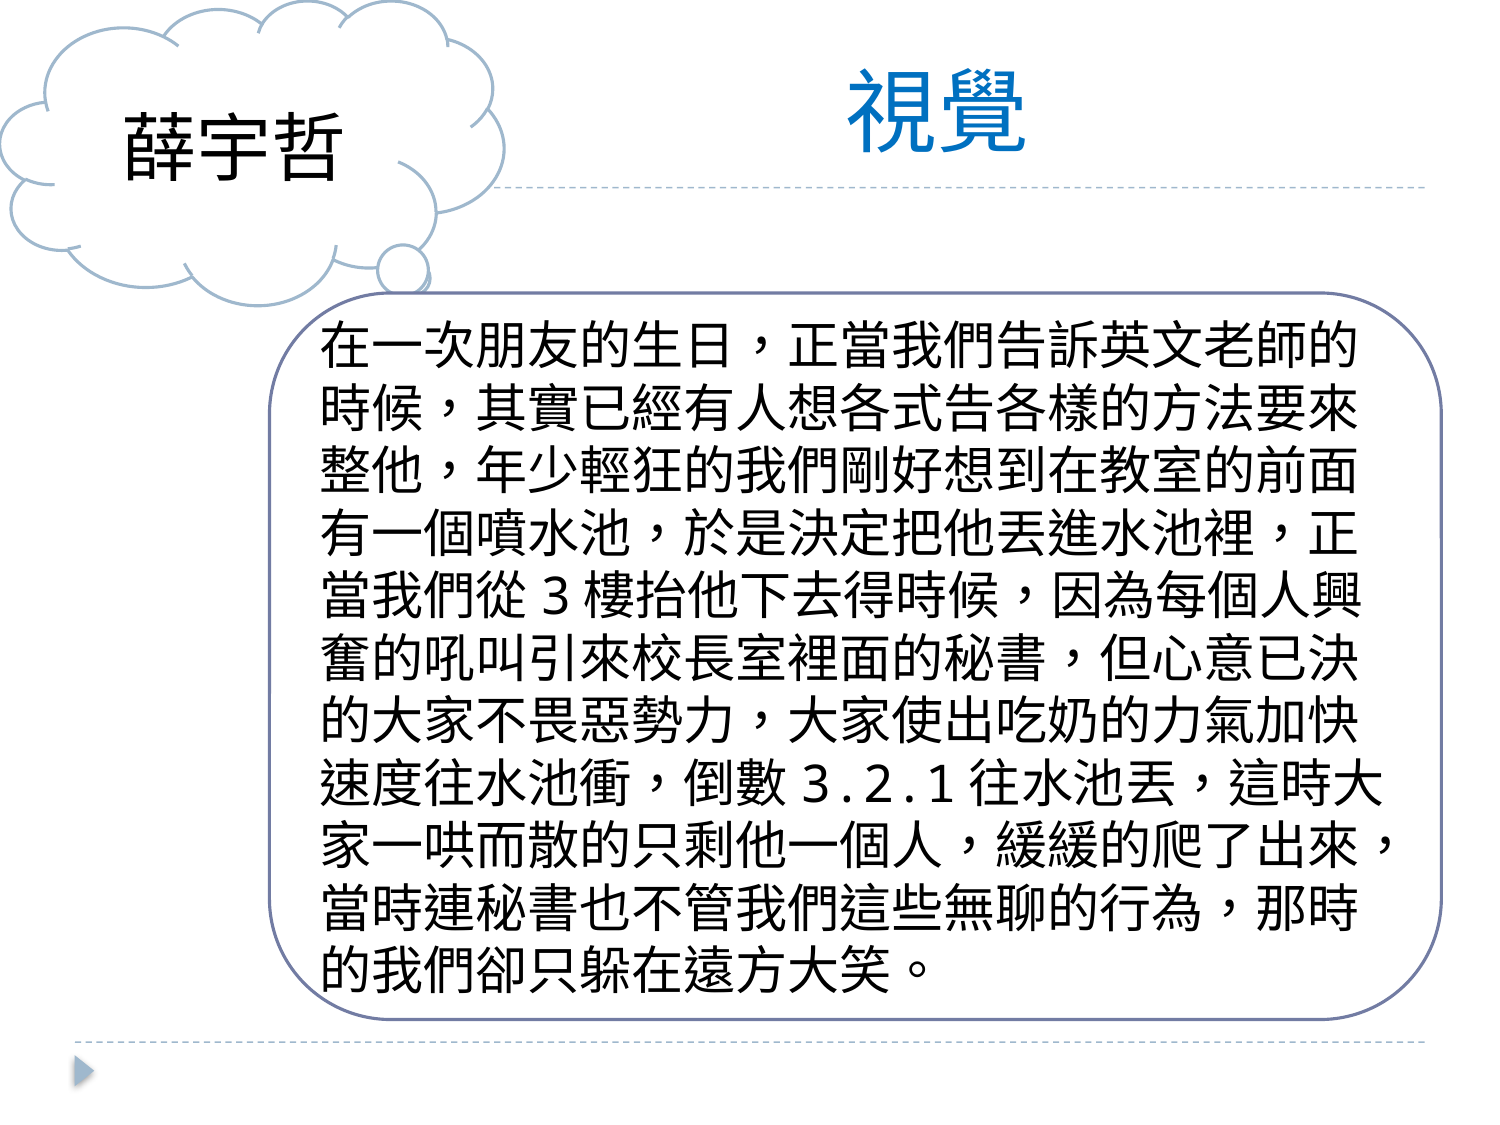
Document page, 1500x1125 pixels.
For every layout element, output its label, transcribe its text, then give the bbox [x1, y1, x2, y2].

text_box 薛宇哲 [0, 0, 506, 308]
text_box 在一次朋友的生日，正當我們告訴英文老師的時候，其實已經有人想各式告各樣的方法要來整他，年少輕狂的我們剛好想到在教室的前面有一個噴水池，於是決定把他丟進水池裡，正當我們從3樓抬他下去得時候，因為每個人興奮的吼叫引來校長室裡面的秘書，但心意已決的大家不畏惡勢力，大家使出吃奶的力氣加快速度往水池衝，倒數3.2.1往水池丟，這時大家一哄而散的只剩他一個人，緩緩的爬了出來，當時連秘書也不管我們這些無聊的行為，那時的我們卻只躲在遠方大笑。 [267, 291, 1443, 1022]
text_box 視覺 [374, 46, 1500, 135]
